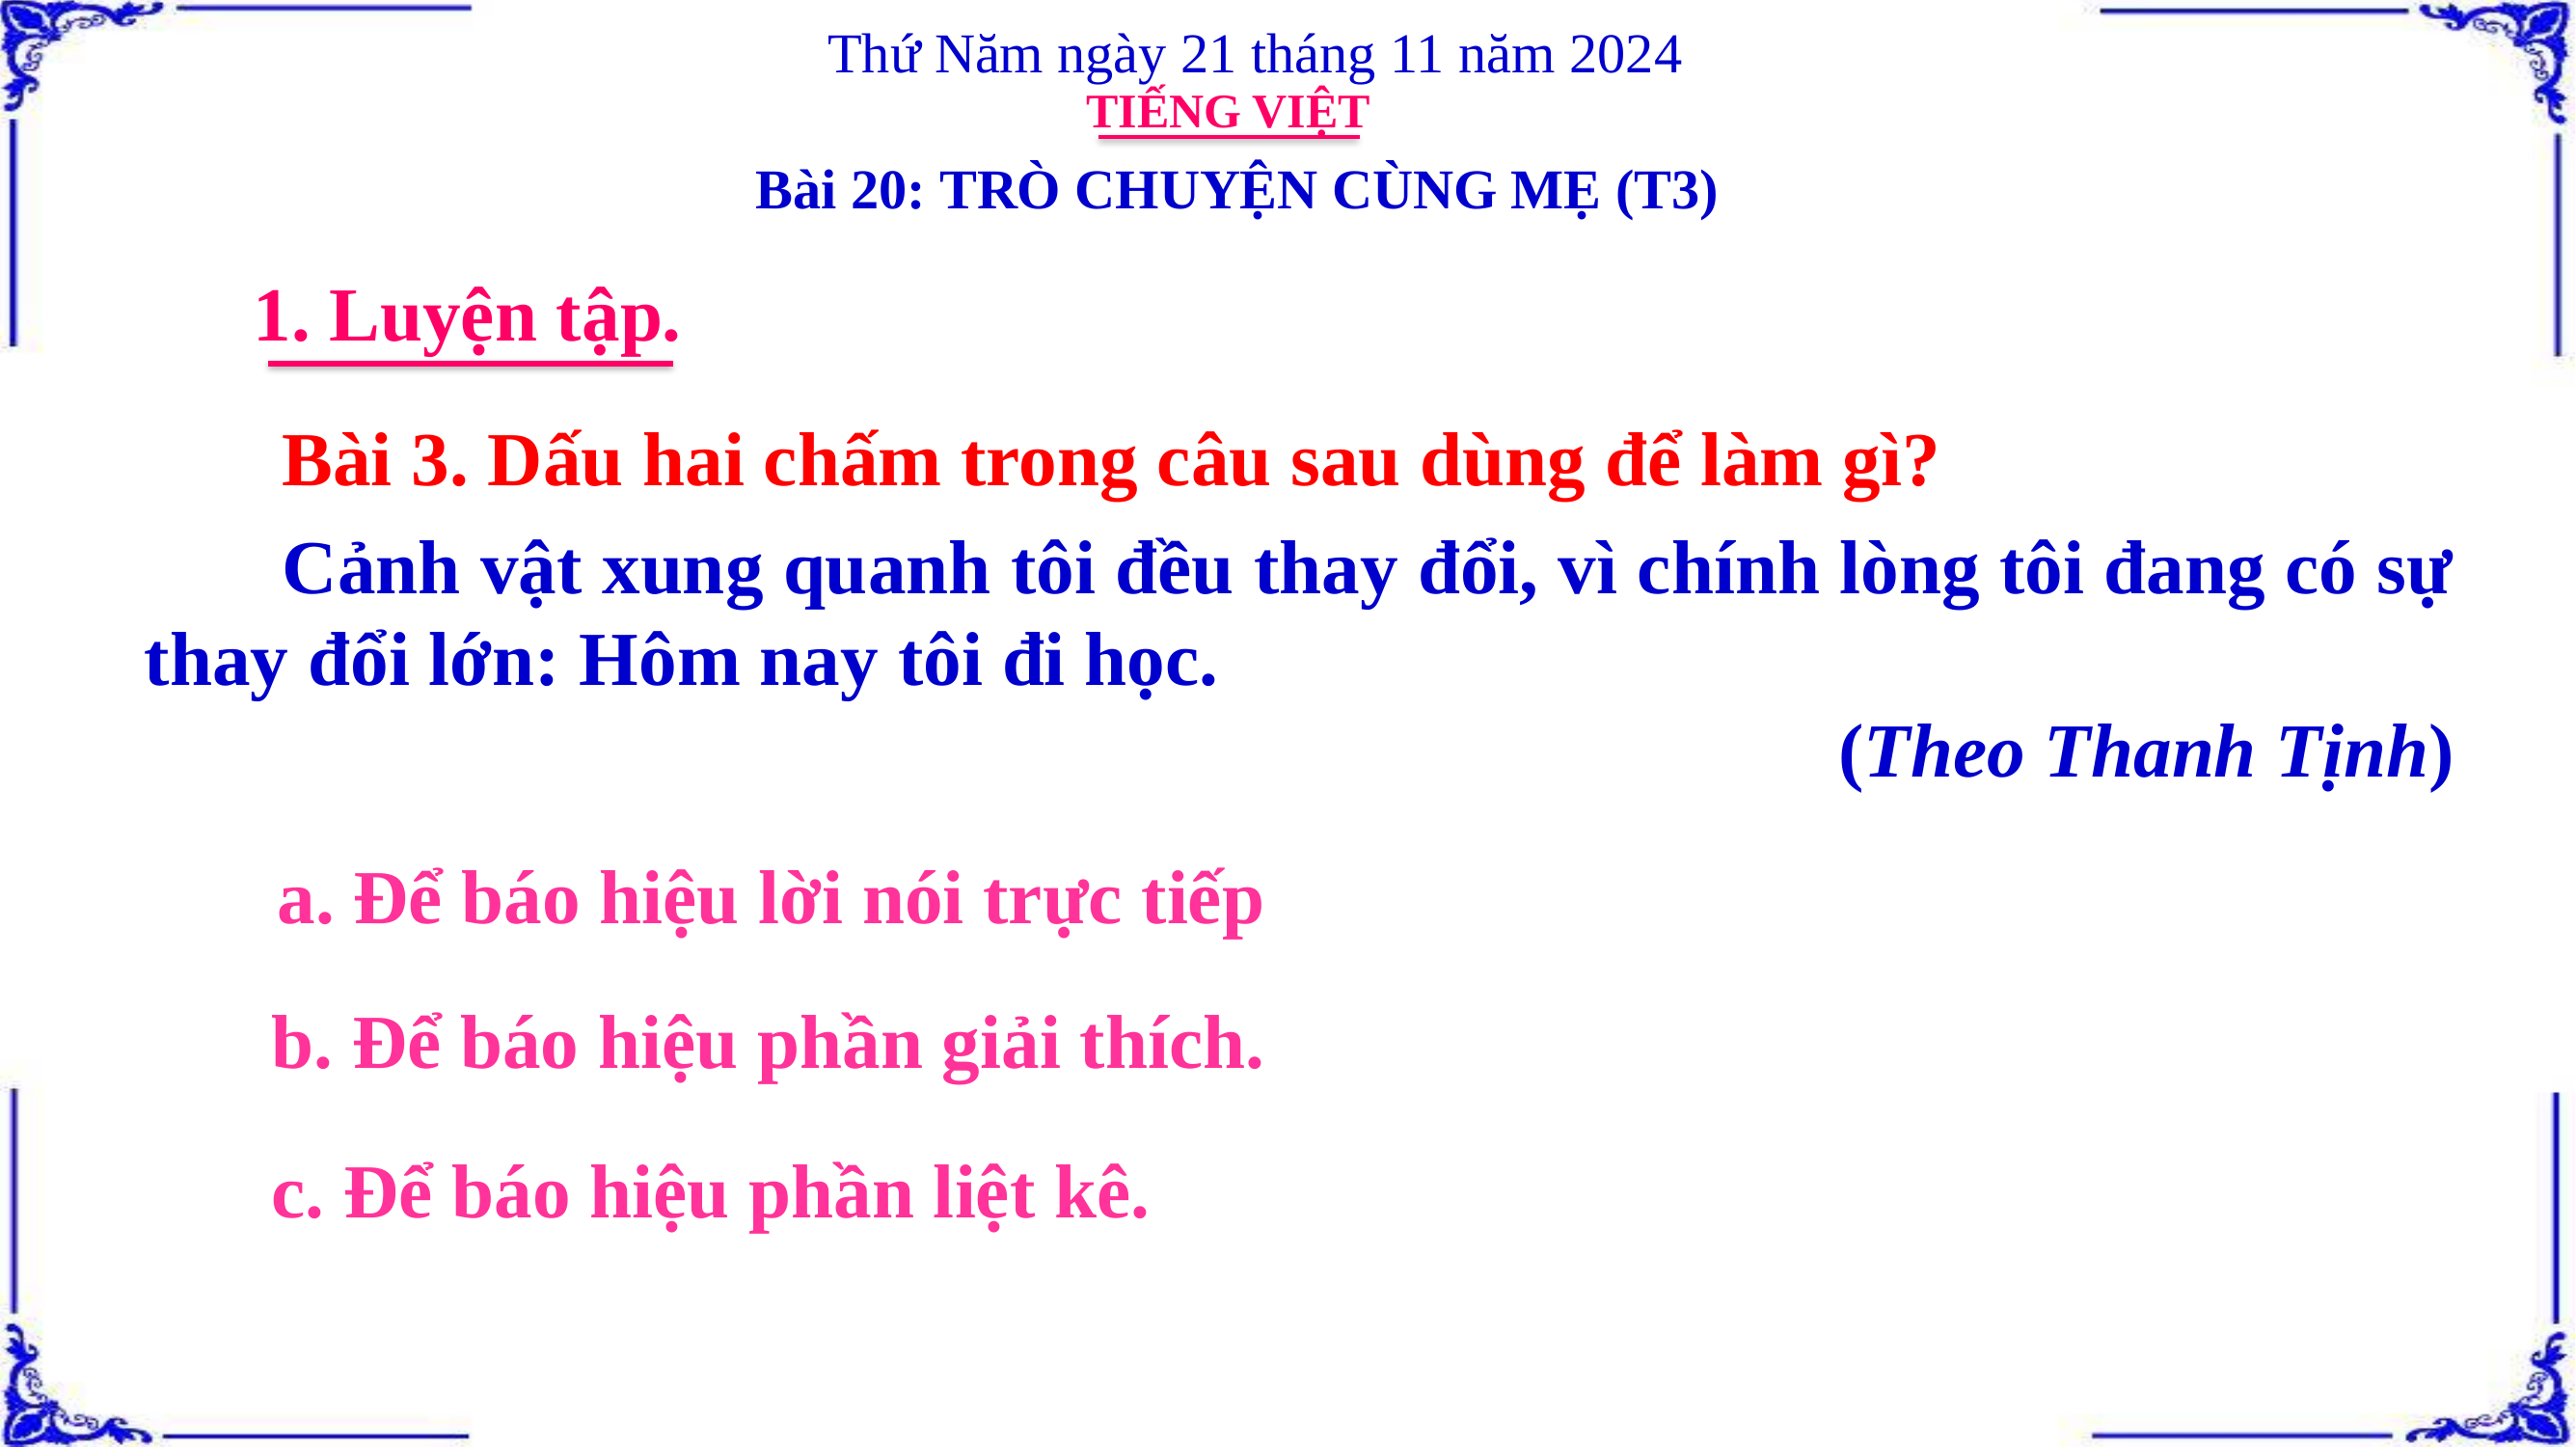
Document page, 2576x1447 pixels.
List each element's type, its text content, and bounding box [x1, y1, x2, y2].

picture [0, 0, 2576, 1447]
text_box Cảnh vật xung quanh tôi đều thay đổi, vì chính lòng tôi đang có sự thay đổi lớn: Hôm nay tôi đi học. (Theo Thanh Tịnh) [130, 510, 2469, 801]
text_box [238, 257, 903, 366]
text_box b. Để báo hiệu phần giải thích. [257, 984, 2047, 1091]
text_box c. Để báo hiệu phần liệt kê. [257, 1134, 2047, 1242]
text_box a. Để báo hiệu lời nói trực tiếp [262, 839, 2053, 946]
text_box Bài 3. Dấu hai chấm trong câu sau dùng để làm gì? [267, 401, 2449, 508]
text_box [735, 9, 1740, 229]
